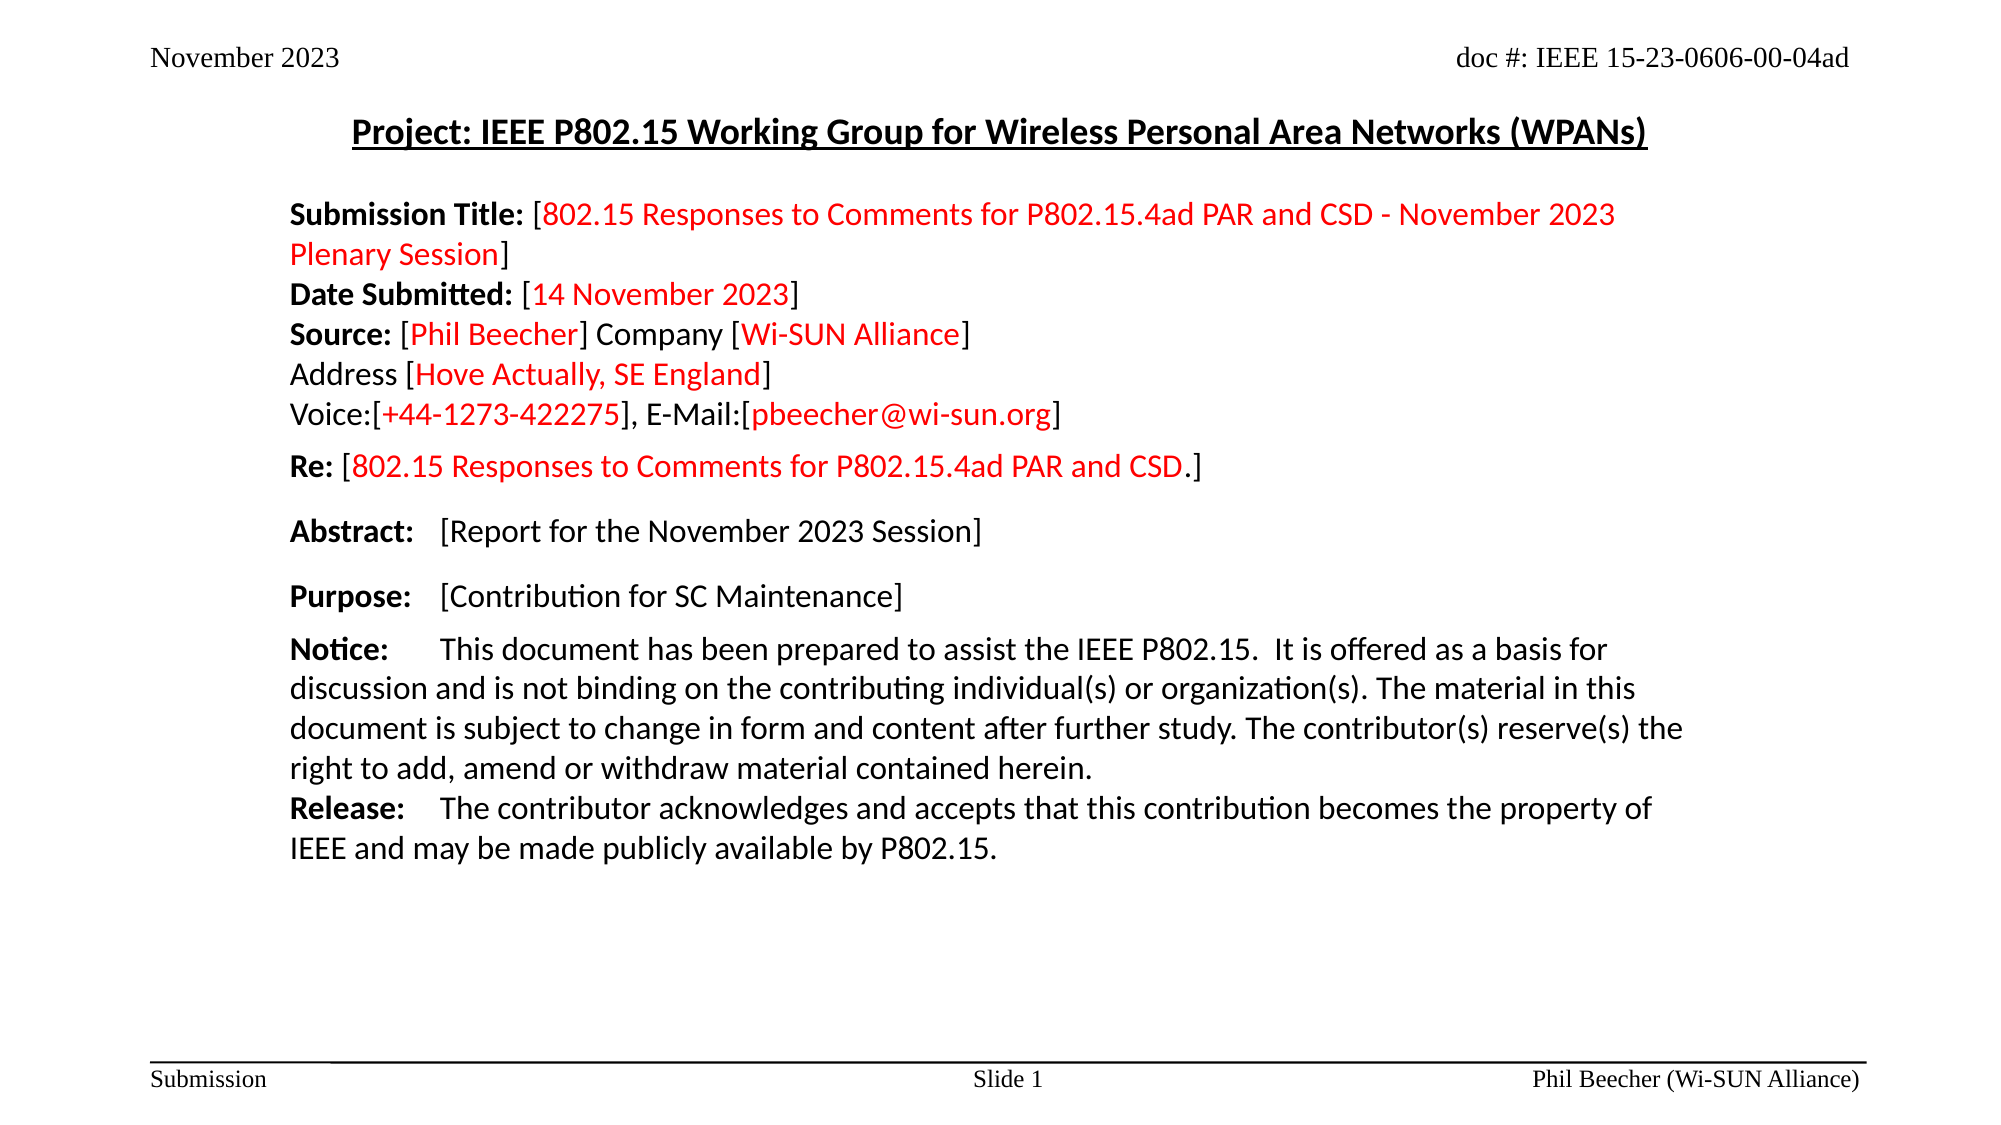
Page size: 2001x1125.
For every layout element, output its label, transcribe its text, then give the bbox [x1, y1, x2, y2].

slide_number Slide 1 [972, 1061, 1045, 1093]
footer Phil Beecher (Wi-SUN Alliance) [1362, 1062, 1875, 1093]
text_box Project: IEEE P802.15 Working Group for Wireless Personal Area Networks (WPANs) Submission Title: [802.15 Responses to Comments for P802.15.4ad PAR and CSD - November 2023 Plenary Session] Date Submitted: [14 November 2023] Source: [Phil Beecher] Company [Wi-SUN Alliance] Address [Hove Actually, SE England] Voice:[+44-1273-422275], E-Mail:[pbeecher@wi-sun.org] Re: [802.15 Responses to Comments for P802.15.4ad PAR and CSD.] Abstract: [Report for the November 2023 Session] Purpose: [Contribution for SC Maintenance] Notice: This document has been prepared to assist the IEEE P802.15. It is offered as a basis for discussion and is not binding on the contributing individual(s) or organization(s). The material in this document is subject to change in form and content after further study. The contributor(s) reserve(s) the right to add, amend or withdraw material contained herein. Release: The contributor acknowledges and accepts that this contribution becomes the property of IEEE and may be made publicly available by P802.15. [275, 99, 1725, 874]
